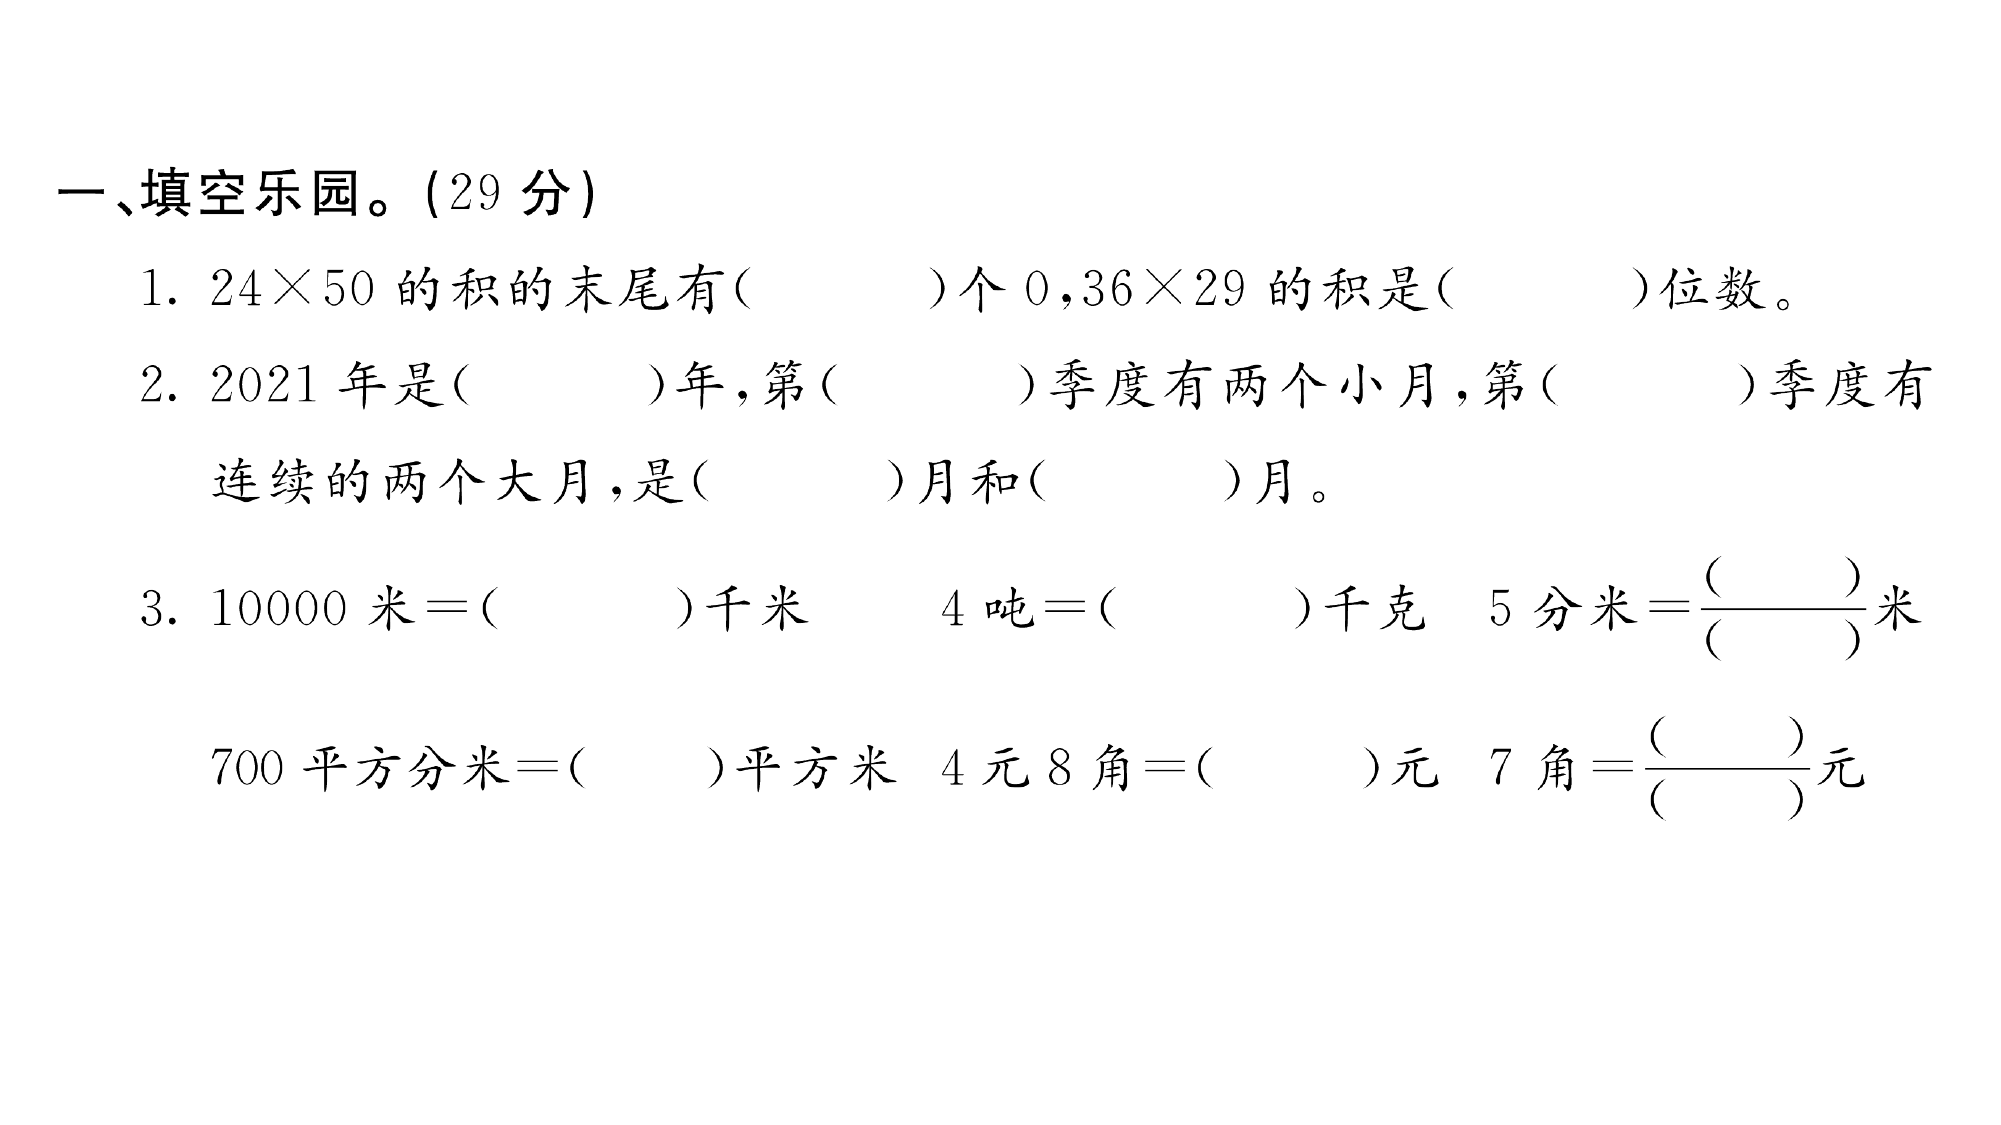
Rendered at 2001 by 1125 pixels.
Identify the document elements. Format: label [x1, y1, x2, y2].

picture [54, 148, 1945, 822]
